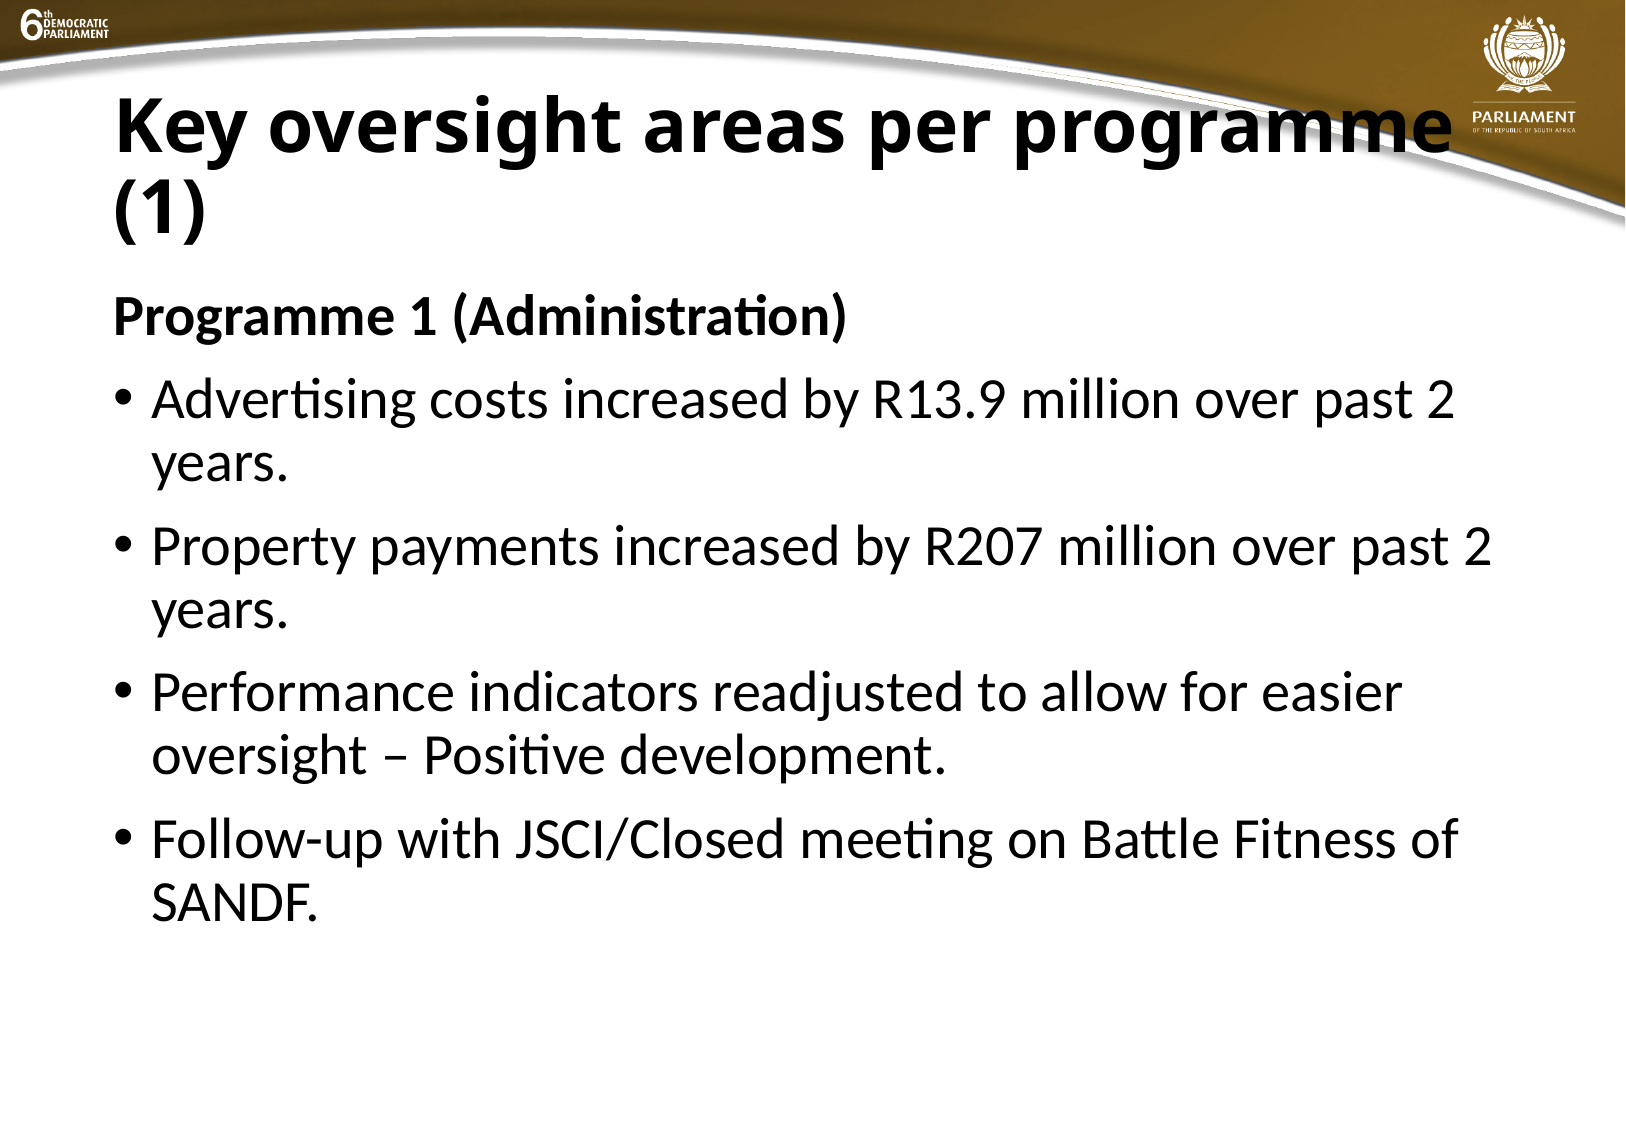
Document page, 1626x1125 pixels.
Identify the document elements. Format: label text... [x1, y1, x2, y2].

picture [0, 0, 1626, 1125]
list Programme 1 (Administration) Advertising costs increased by R13.9 million over past 2 years. Property payments increased by R207 million over past 2 years. Performance indicators readjusted to allow for easier oversight – Positive development. Follow-up with JSCI/Closed meeting on Battle Fitness of SANDF. [98, 277, 1600, 1103]
title Key oversight areas per programme (1) [98, 59, 1501, 277]
